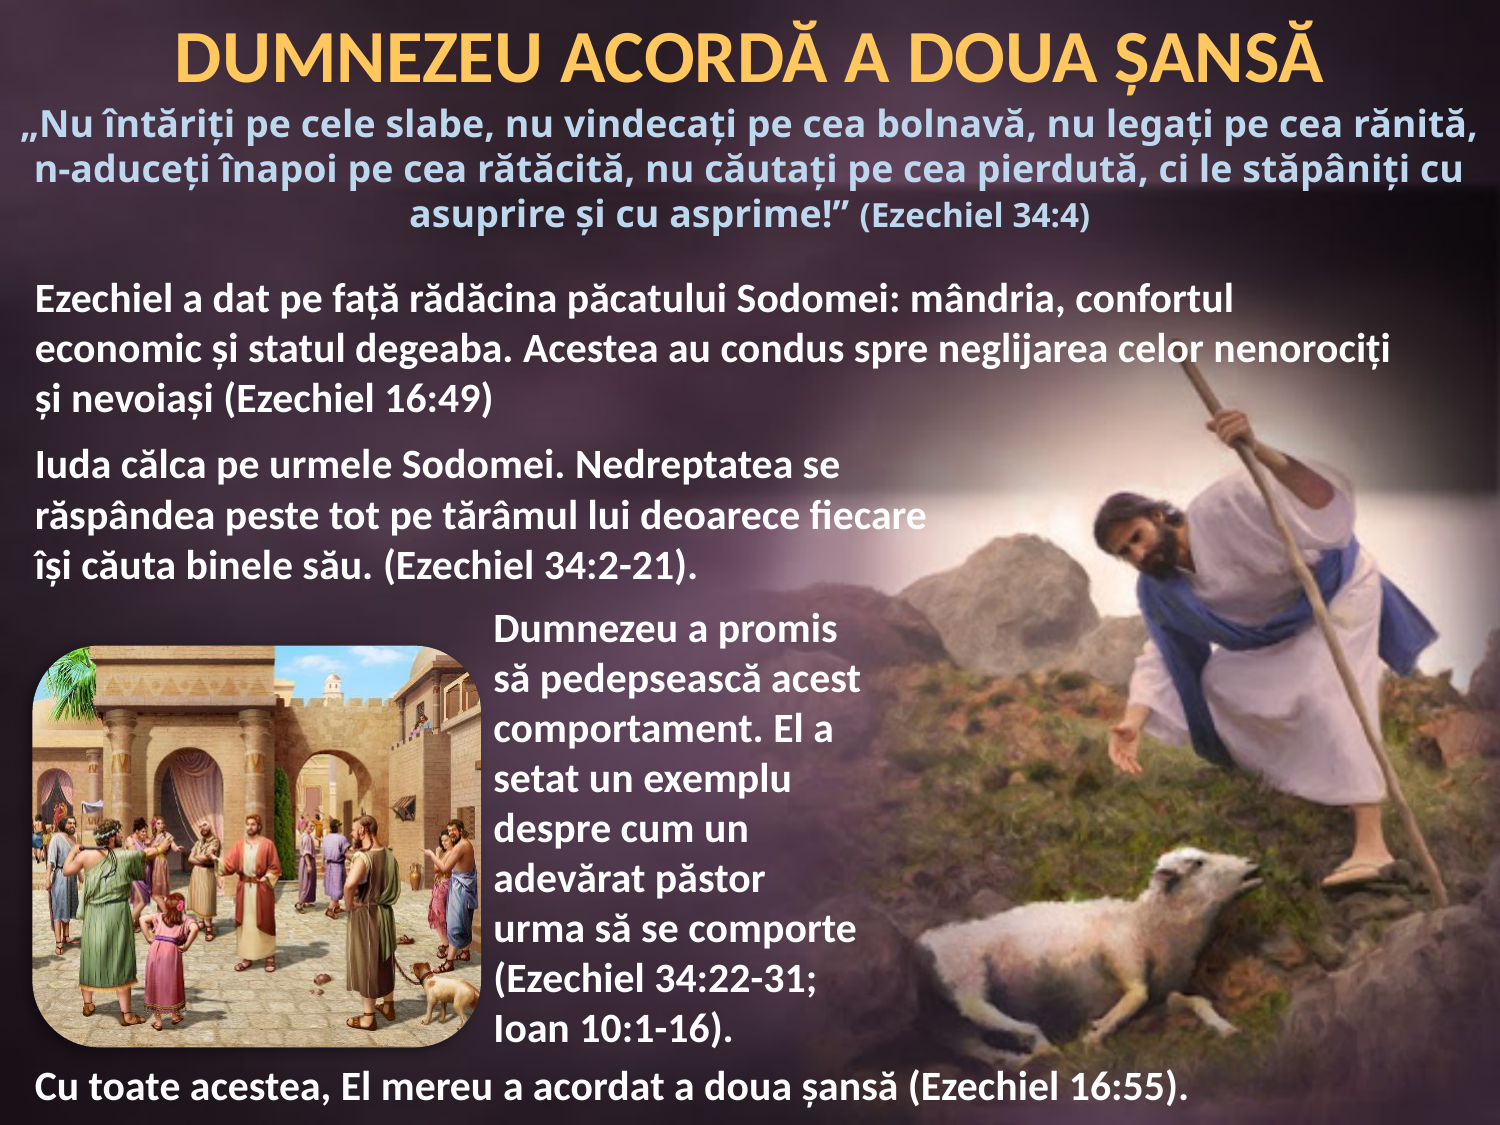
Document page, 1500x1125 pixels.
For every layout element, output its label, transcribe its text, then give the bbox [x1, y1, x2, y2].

text_box Ezechiel a dat pe faţă rădăcina păcatului Sodomei: mândria, confortul economic şi statul degeaba. Acestea au condus spre neglijarea celor nenorociţi şi nevoiaşi (Ezechiel 16:49) [19, 263, 1415, 429]
text_box Cu toate acestea, El mereu a acordat a doua şansă (Ezechiel 16:55). [19, 1051, 1338, 1116]
text_box DUMNEZEU ACORDĂ A DOUA ŞANSĂ [0, 0, 1500, 93]
text_box Iuda călca pe urmele Sodomei. Nedreptatea se răspândea peste tot pe tărâmul lui deoarece fiecare îşi căuta binele său. (Ezechiel 34:2-21). [19, 429, 966, 595]
text_box Dumnezeu a promis să pedepsească acest comportament. El a setat un exemplu despre cum un adevărat păstor urma să se comporte (Ezechiel 34:22-31; Ioan 10:1-16). [478, 595, 879, 1051]
text_box „Nu întăriţi pe cele slabe, nu vindecaţi pe cea bolnavă, nu legaţi pe cea rănită, n-aduceţi înapoi pe cea rătăcită, nu căutaţi pe cea pierdută, ci le stăpâniţi cu asuprire şi cu asprime!” (Ezechiel 34:4) [0, 93, 1500, 243]
picture [0, 243, 1500, 1125]
